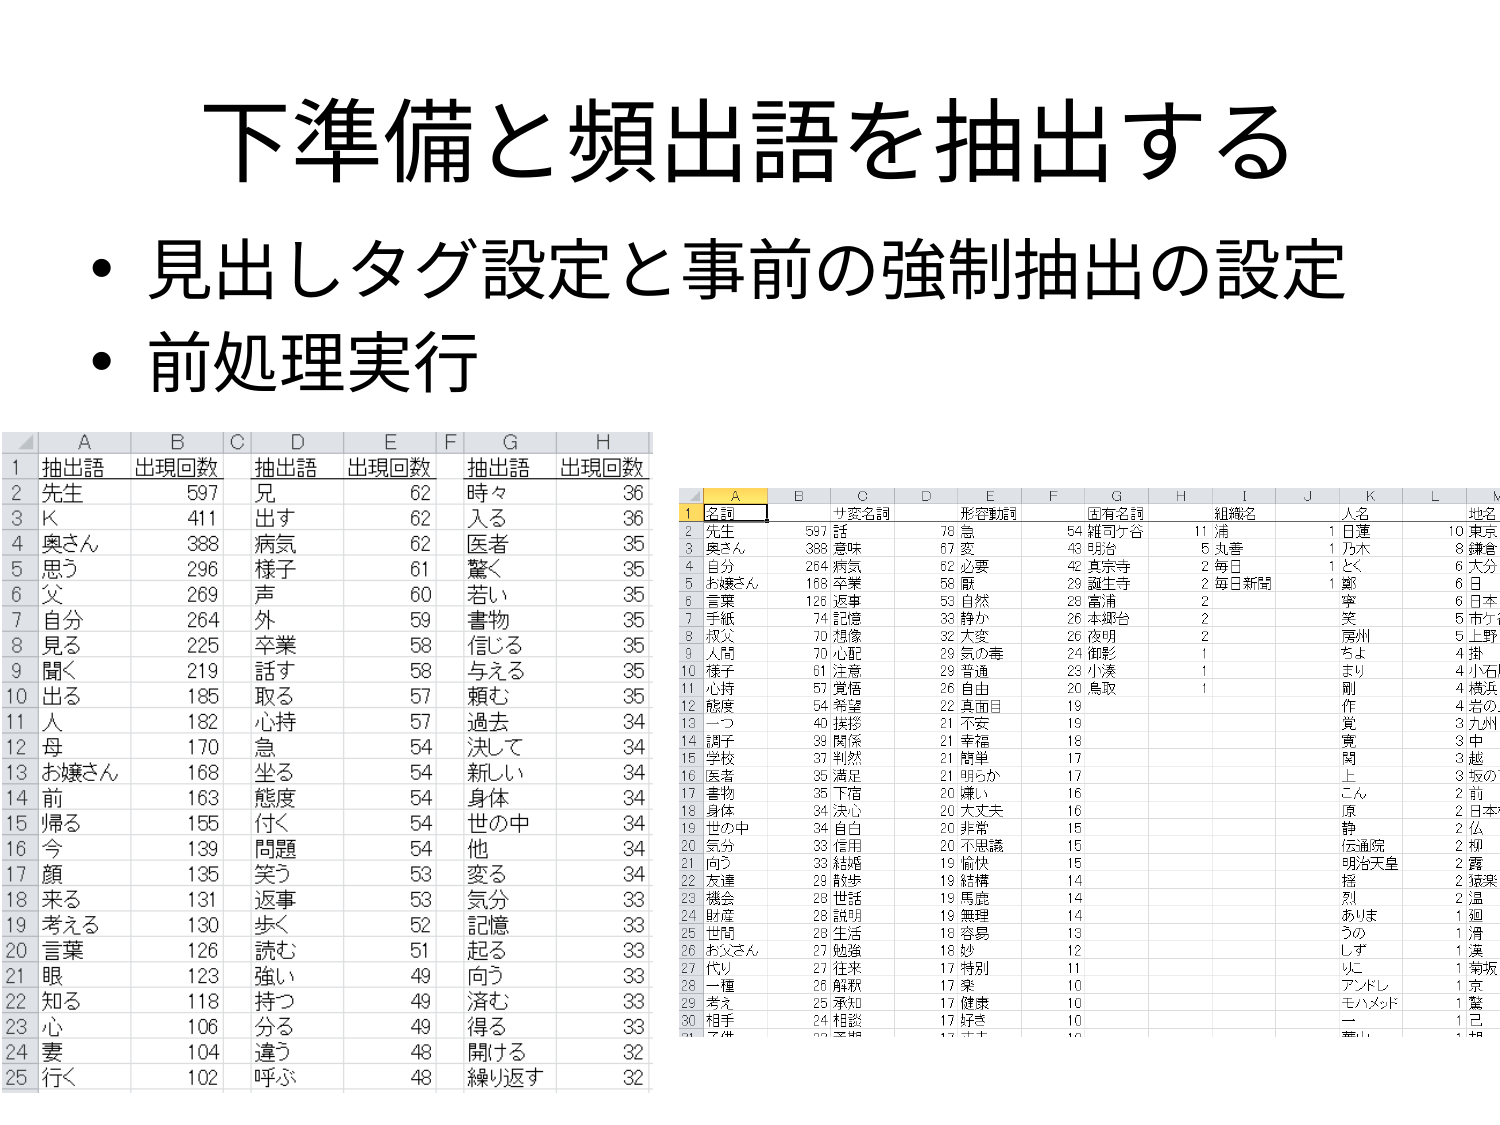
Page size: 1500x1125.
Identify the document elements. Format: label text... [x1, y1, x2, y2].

picture [678, 487, 1500, 1038]
picture [2, 432, 653, 1093]
title 下準備と頻出語を抽出する [75, 45, 1425, 219]
list 見出しタグ設定と事前の強制抽出の設定 前処理実行 [75, 219, 1425, 963]
